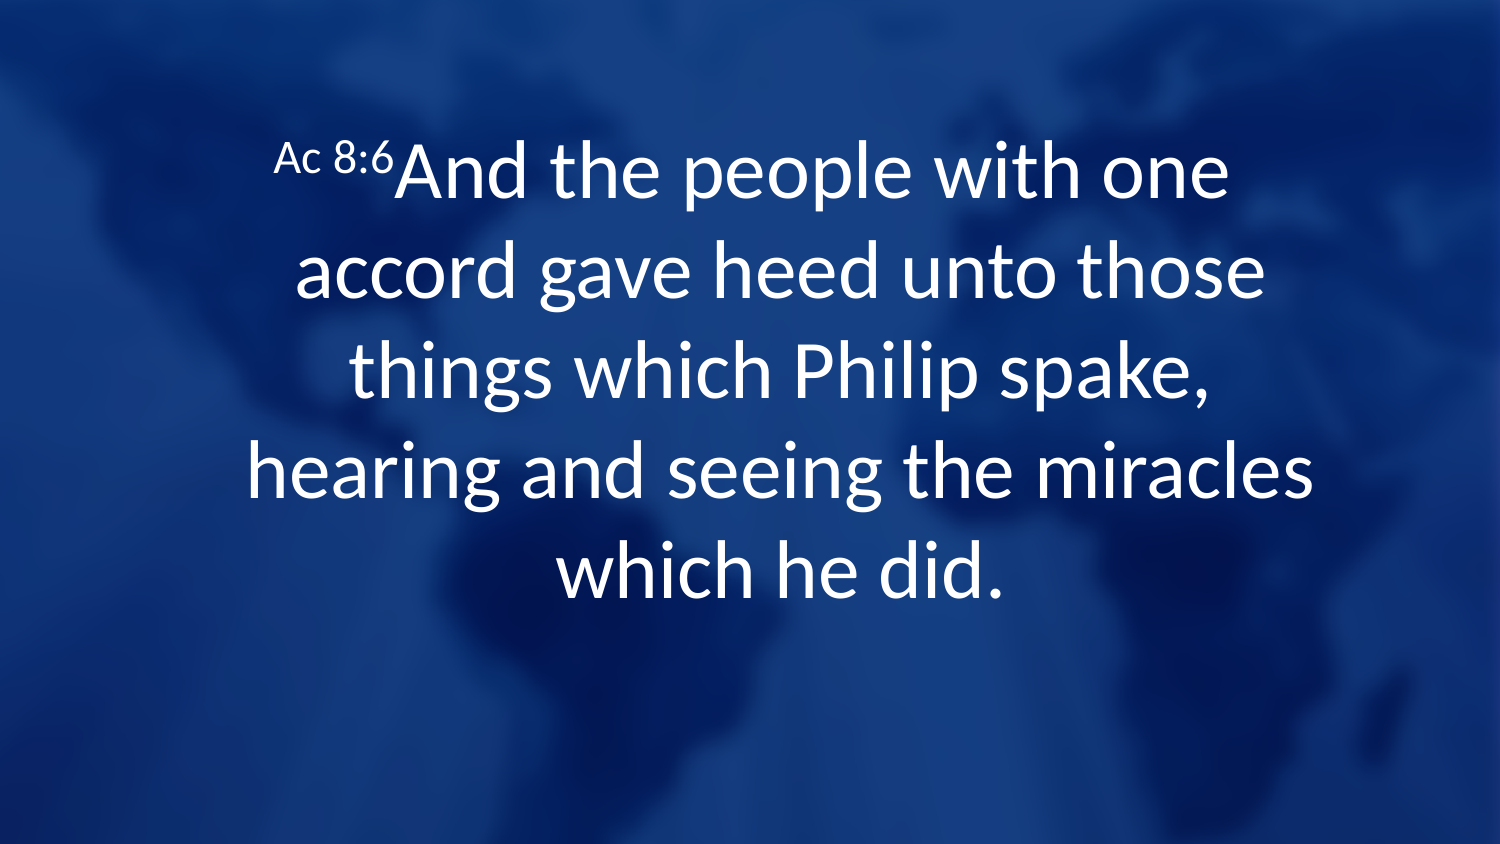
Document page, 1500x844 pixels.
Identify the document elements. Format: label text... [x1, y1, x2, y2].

list Ac 8:6And the people with one accord gave heed unto those things which Philip spake, hearing and seeing the miracles which he did. [151, 107, 1355, 741]
picture [0, 0, 1500, 844]
